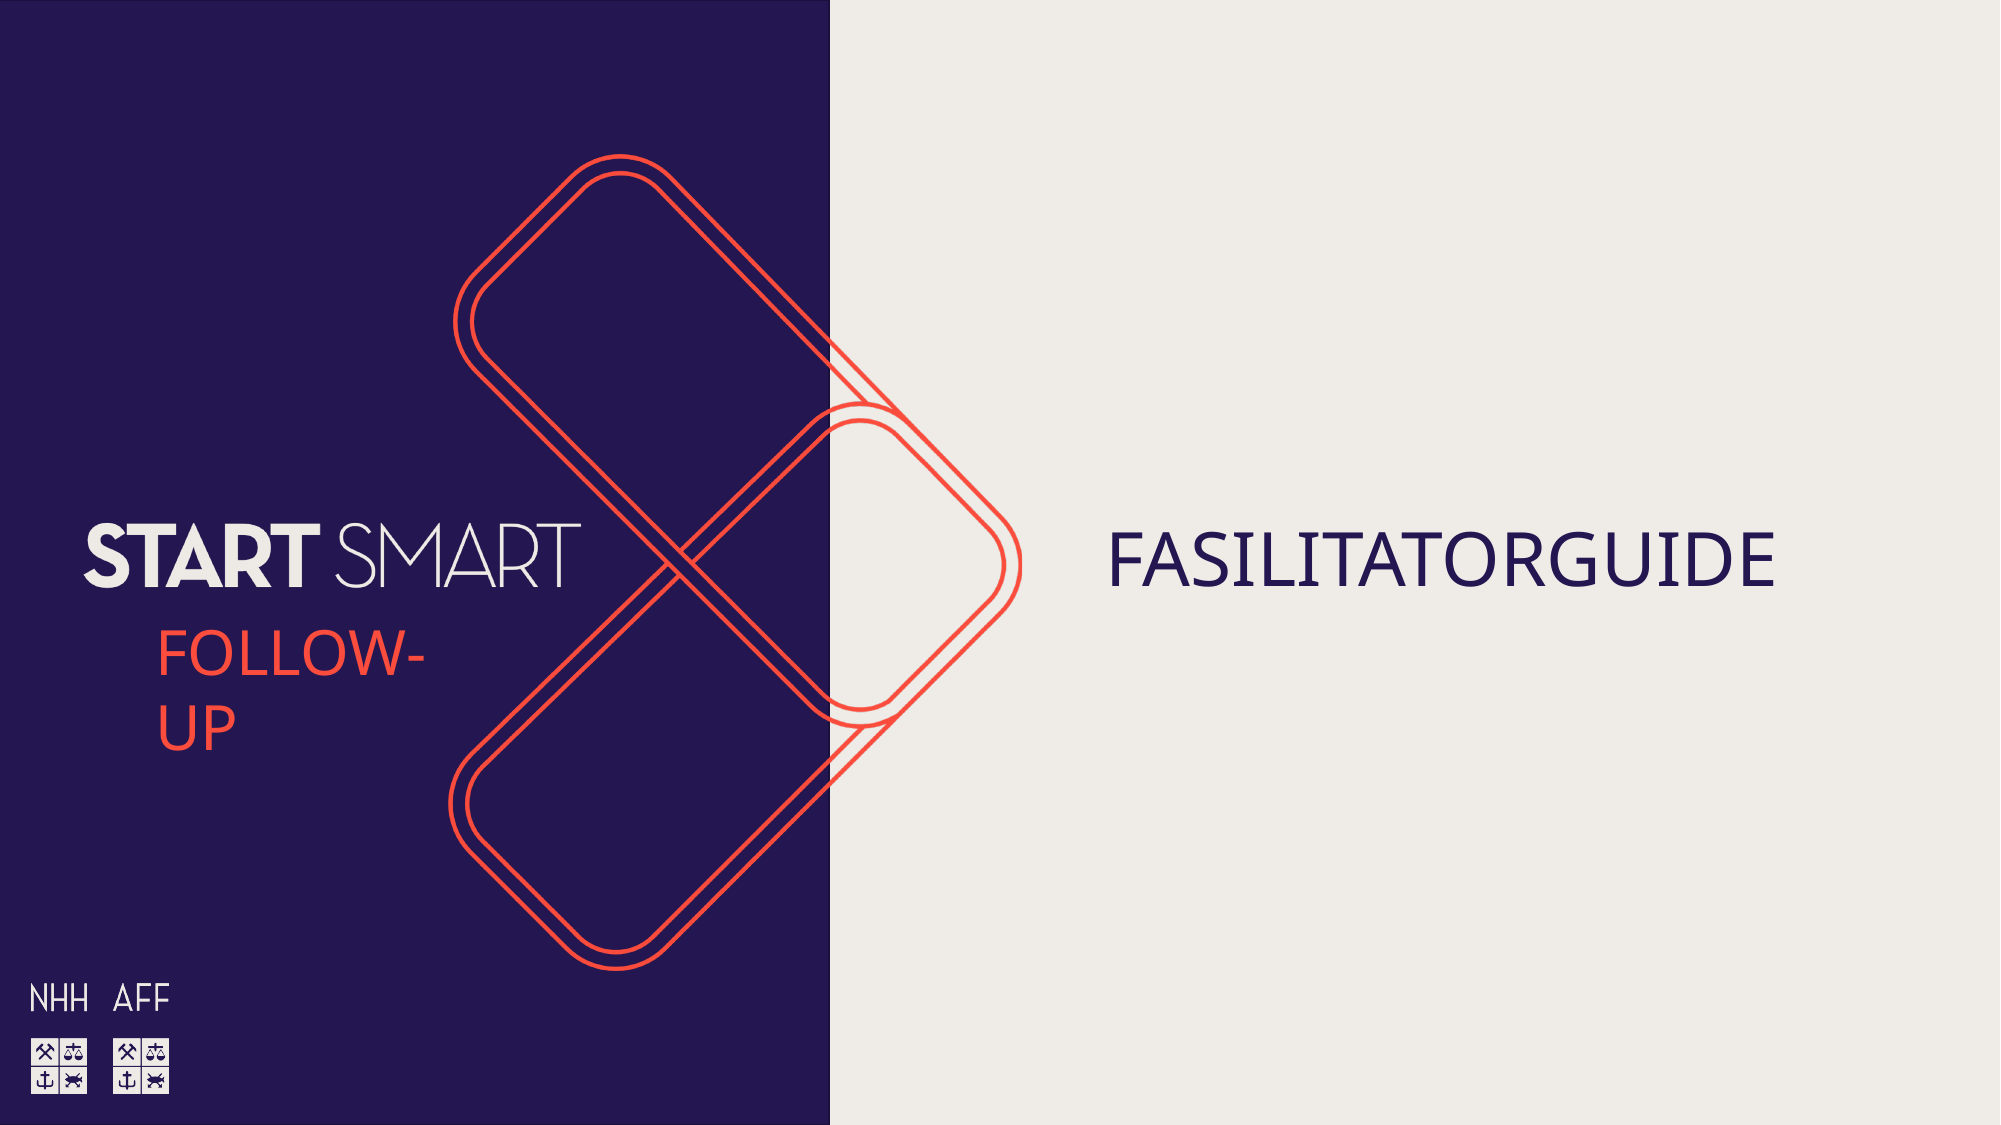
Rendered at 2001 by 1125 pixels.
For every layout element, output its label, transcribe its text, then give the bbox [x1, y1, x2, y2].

title FASILITATORGUIDE [1046, 508, 1838, 617]
picture [31, 983, 87, 1094]
text_box FOLLOW-UP [140, 605, 518, 771]
picture [113, 983, 169, 1094]
picture [82, 154, 1023, 971]
